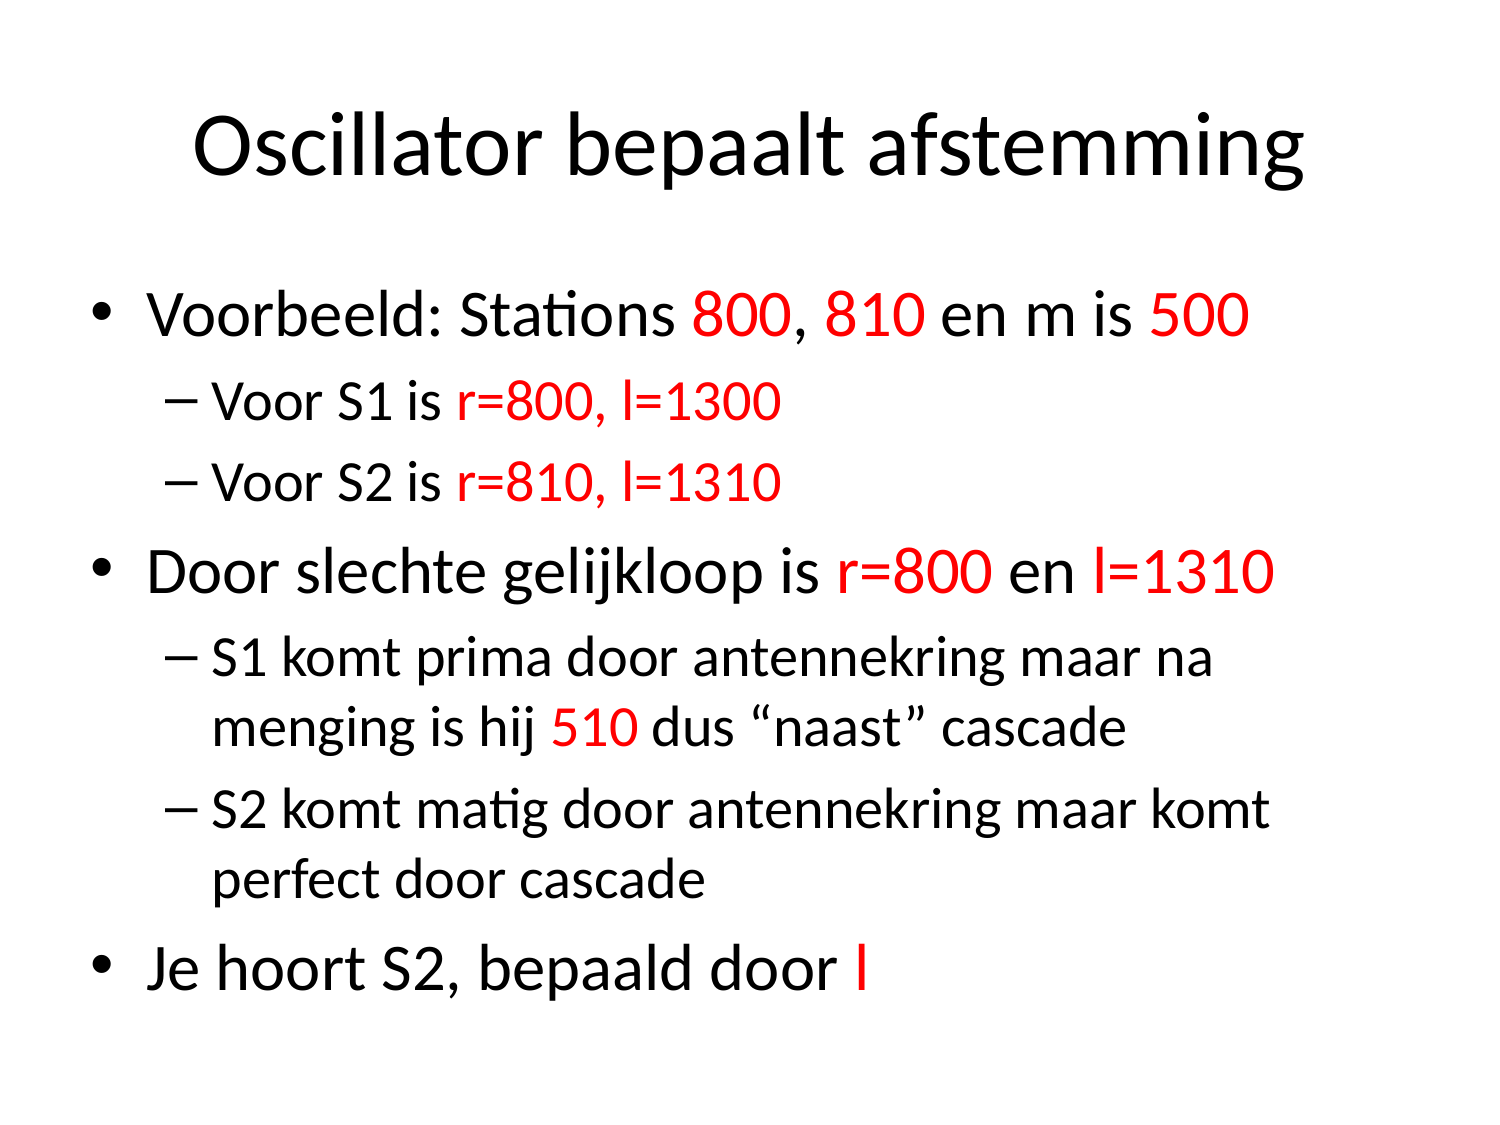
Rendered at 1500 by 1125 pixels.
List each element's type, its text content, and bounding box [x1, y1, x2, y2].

list Voorbeeld: Stations 800, 810 en m is 500 Voor S1 is r=800, l=1300 Voor S2 is r=810, l=1310 Door slechte gelijkloop is r=800 en l=1310 S1 komt prima door antennekring maar na menging is hij 510 dus “naast” cascade S2 komt matig door antennekring maar komt perfect door cascade Je hoort S2, bepaald door l [75, 262, 1425, 1071]
title Oscillator bepaalt afstemming [75, 45, 1425, 233]
